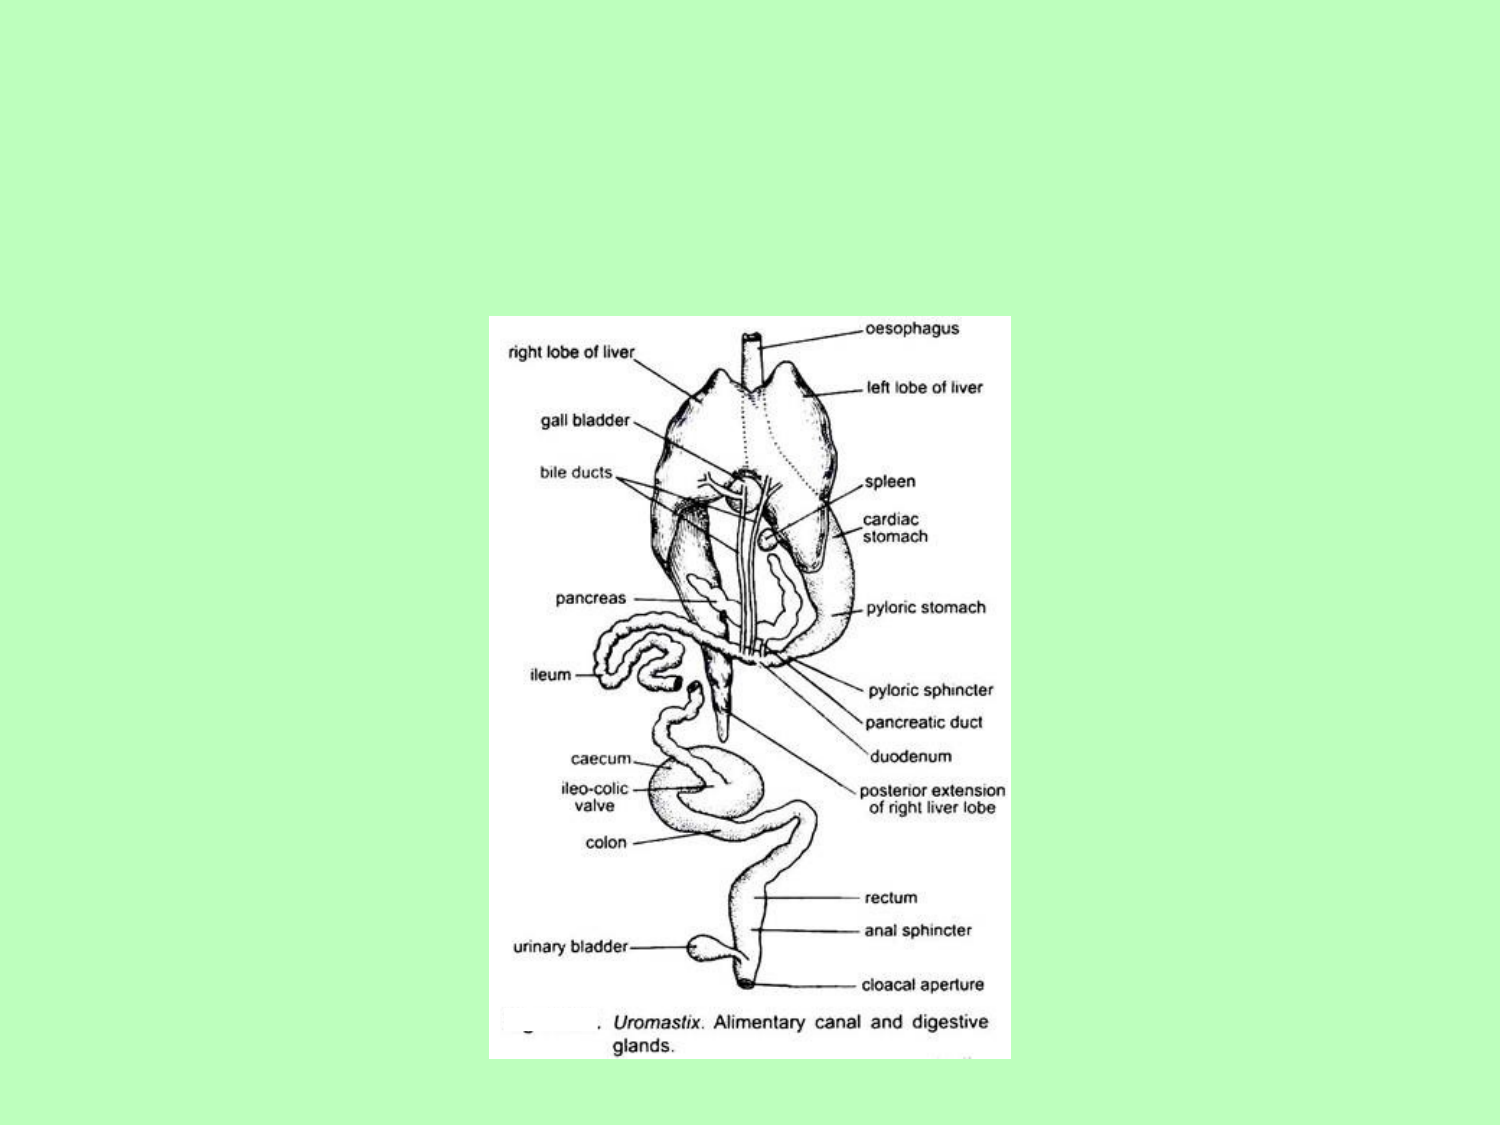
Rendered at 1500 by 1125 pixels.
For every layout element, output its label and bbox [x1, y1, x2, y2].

list [489, 316, 1011, 1060]
